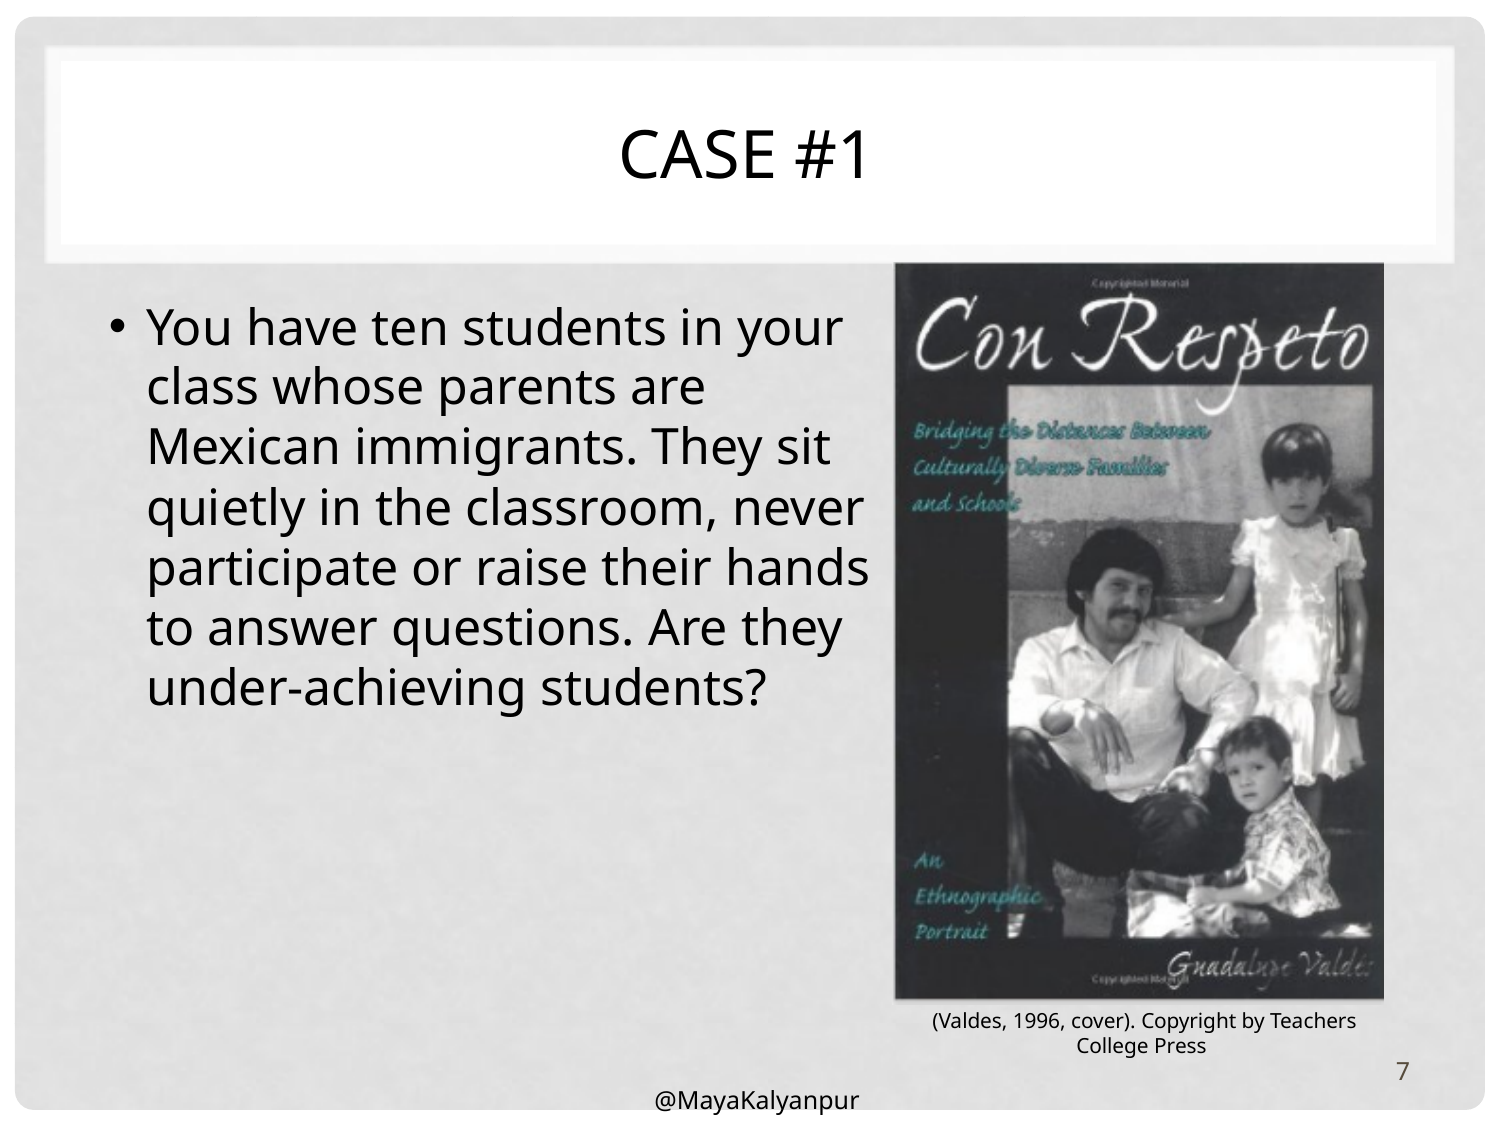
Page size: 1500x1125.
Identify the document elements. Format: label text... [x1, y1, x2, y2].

text_box (Valdes, 1996, cover). Copyright by Teachers College Press [900, 1002, 1389, 1063]
slide_number 7 [1074, 1042, 1425, 1103]
picture [892, 262, 1384, 1006]
footer @MayaKalyanpur [399, 1069, 875, 1125]
title CASE #1 [69, 66, 1425, 238]
list You have ten students in your class whose parents are Mexican immigrants. They sit quietly in the classroom, never participate or raise their hands to answer questions. Are they under-achieving students? [75, 287, 888, 1005]
